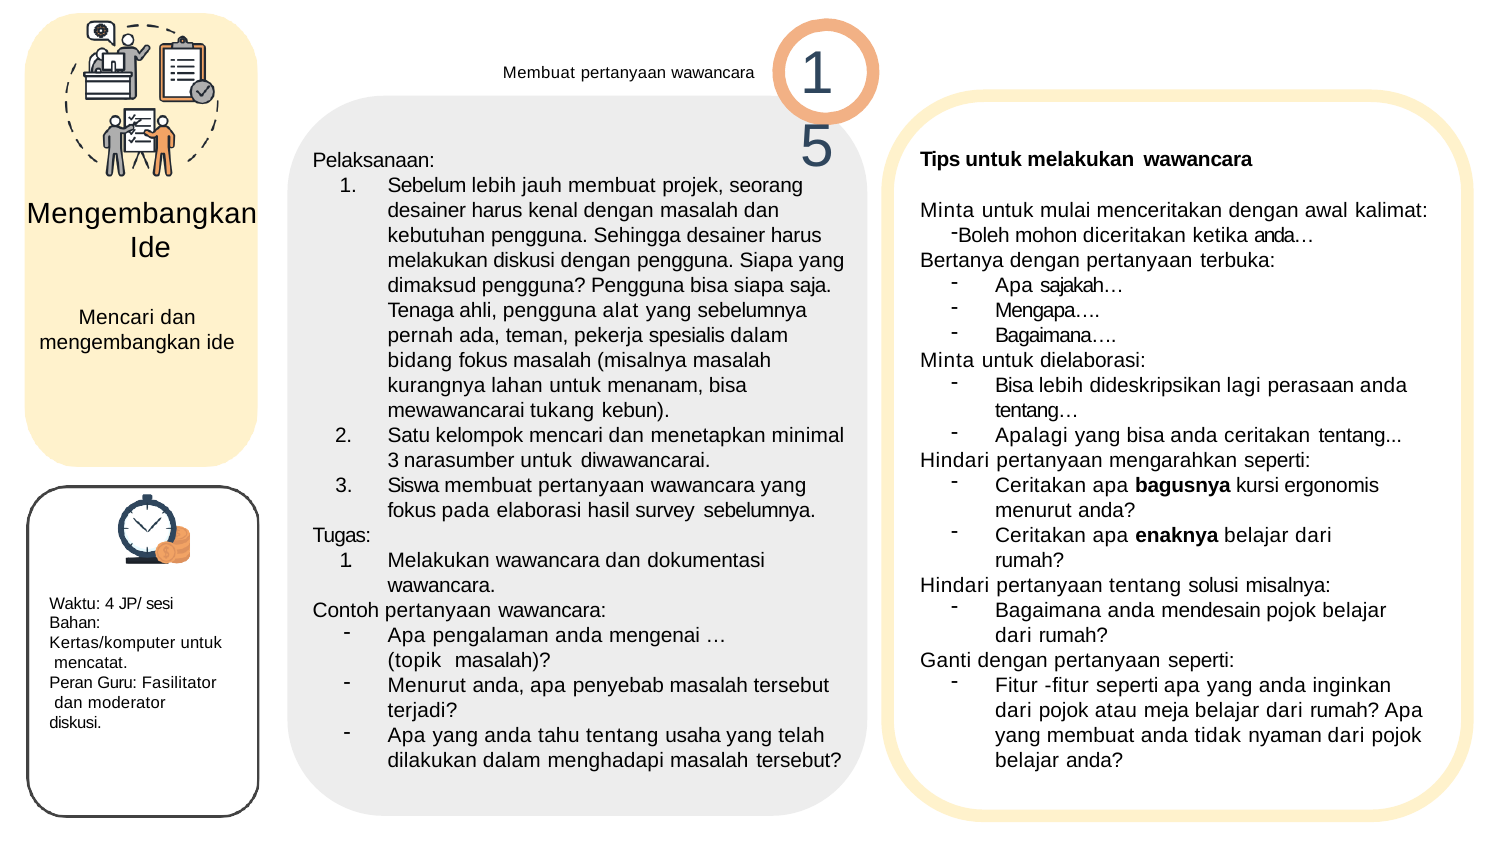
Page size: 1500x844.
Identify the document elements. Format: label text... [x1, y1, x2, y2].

text_box [887, 95, 1468, 816]
text_box Mencari dan mengembangkan ide [37, 301, 239, 354]
text_box Mengembangkan Ide [24, 190, 260, 264]
text_box [24, 13, 258, 190]
text_box Tips untuk melakukan wawancara Minta untuk mulai menceritakan dengan awal kalimat: Boleh mohon diceritakan ketika anda… Bertanya dengan pertanyaan terbuka: Apa sajakah… Mengapa…. Bagaimana…. Minta untuk dielaborasi: Bisa lebih dideskripsikan lagi perasaan anda tentang… Apalagi yang bisa anda ceritakan tentang... Hindari pertanyaan mengarahkan seperti: Ceritakan apa bagusnya kursi ergonomis menurut anda? Ceritakan apa enaknya belajar dari rumah? Hindari pertanyaan tentang solusi misalnya: Bagaimana anda mendesain pojok belajar dari rumah? Ganti dengan pertanyaan seperti: Fitur -ﬁtur seperti apa yang anda inginkan dari pojok atau meja belajar dari rumah? Apa yang membuat anda tidak nyaman dari pojok belajar anda? [917, 143, 1436, 772]
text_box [287, 18, 880, 817]
text_box Waktu: 4 JP/ sesi Bahan: Kertas/komputer untuk mencatat. Peran Guru: Fasilitator dan moderator diskusi. [47, 590, 225, 733]
text_box [24, 264, 258, 467]
text_box [26, 485, 260, 818]
